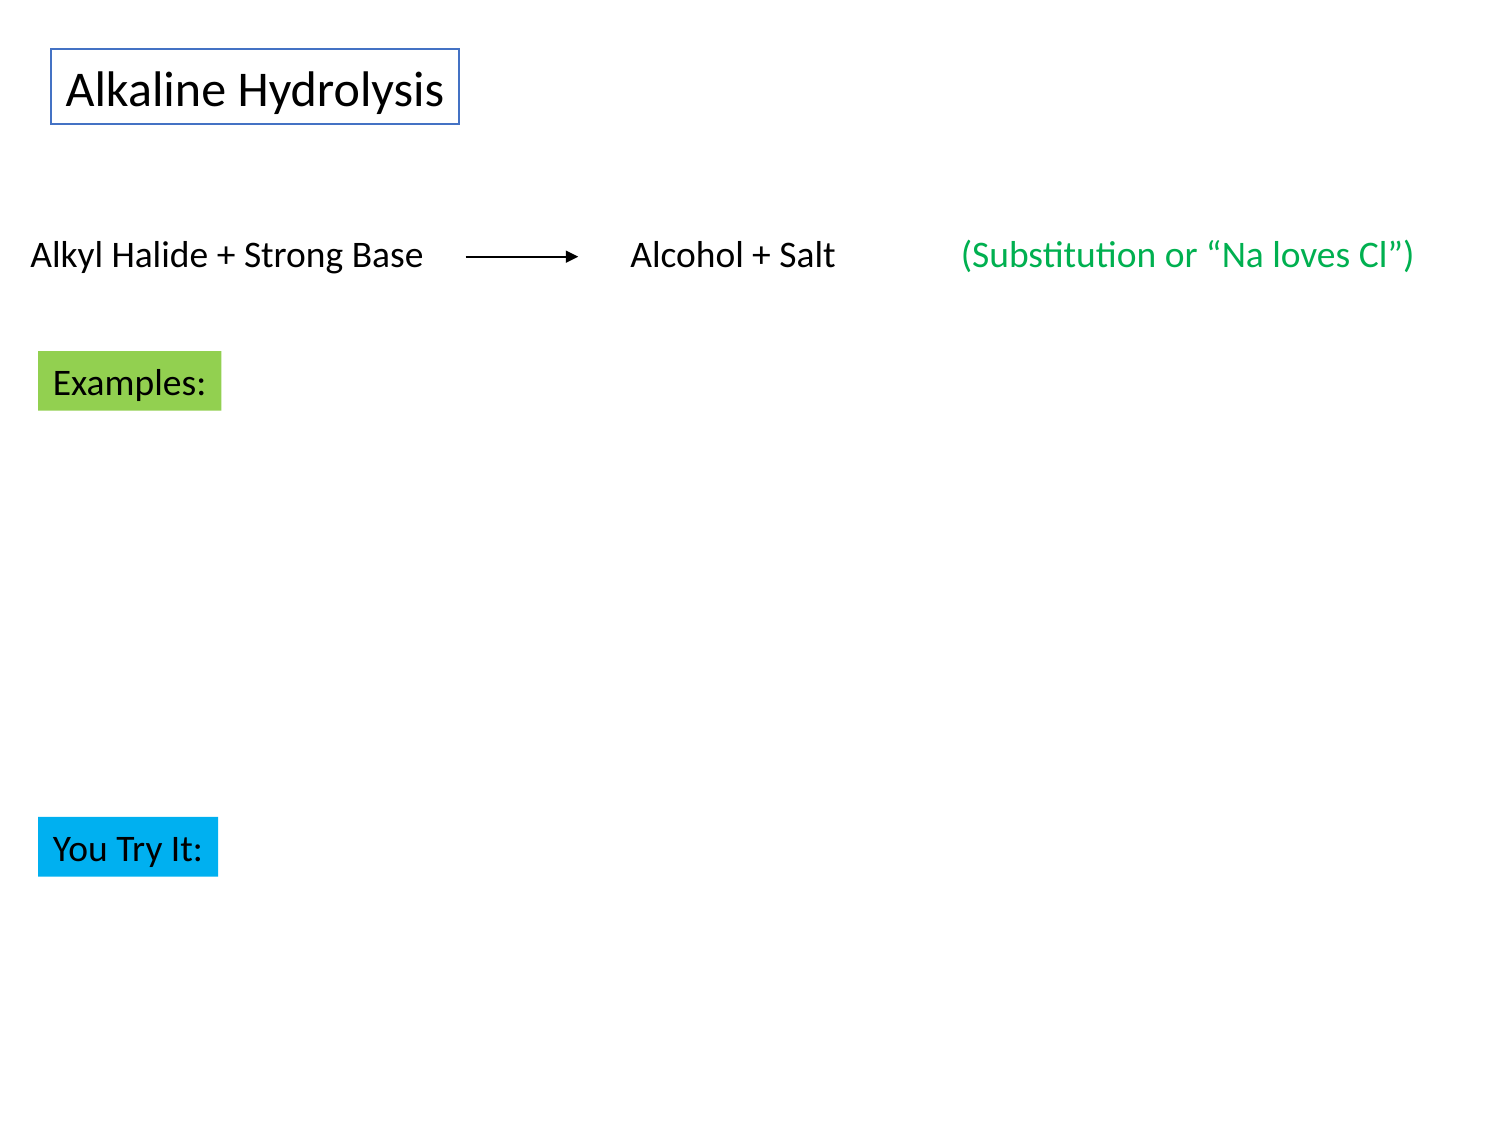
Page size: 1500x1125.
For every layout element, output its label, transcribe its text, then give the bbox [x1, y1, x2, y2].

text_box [48, 222, 826, 284]
text_box You Try It: [38, 816, 219, 877]
text_box Alkaline Hydrolysis [50, 48, 460, 125]
text_box (Substitution or “Na loves Cl”) [946, 222, 1430, 283]
text_box Examples: [38, 351, 222, 411]
